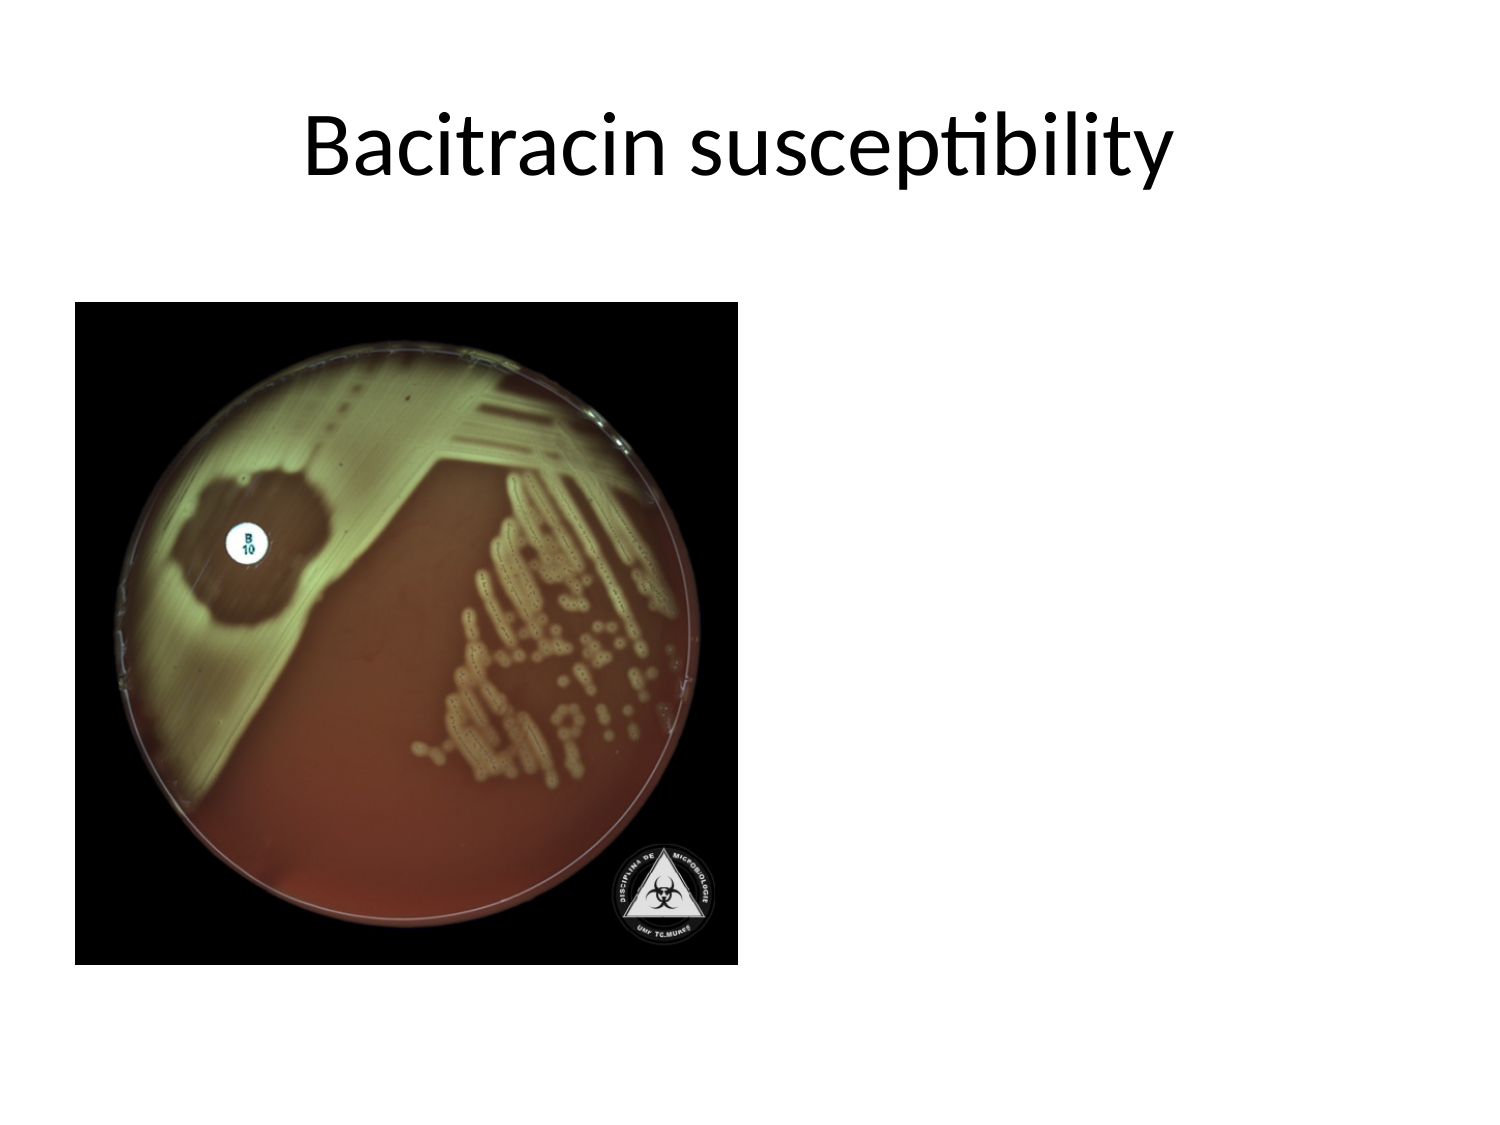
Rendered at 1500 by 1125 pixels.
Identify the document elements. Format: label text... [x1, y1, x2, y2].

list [74, 302, 738, 966]
title Bacitracin susceptibility [75, 45, 1425, 233]
